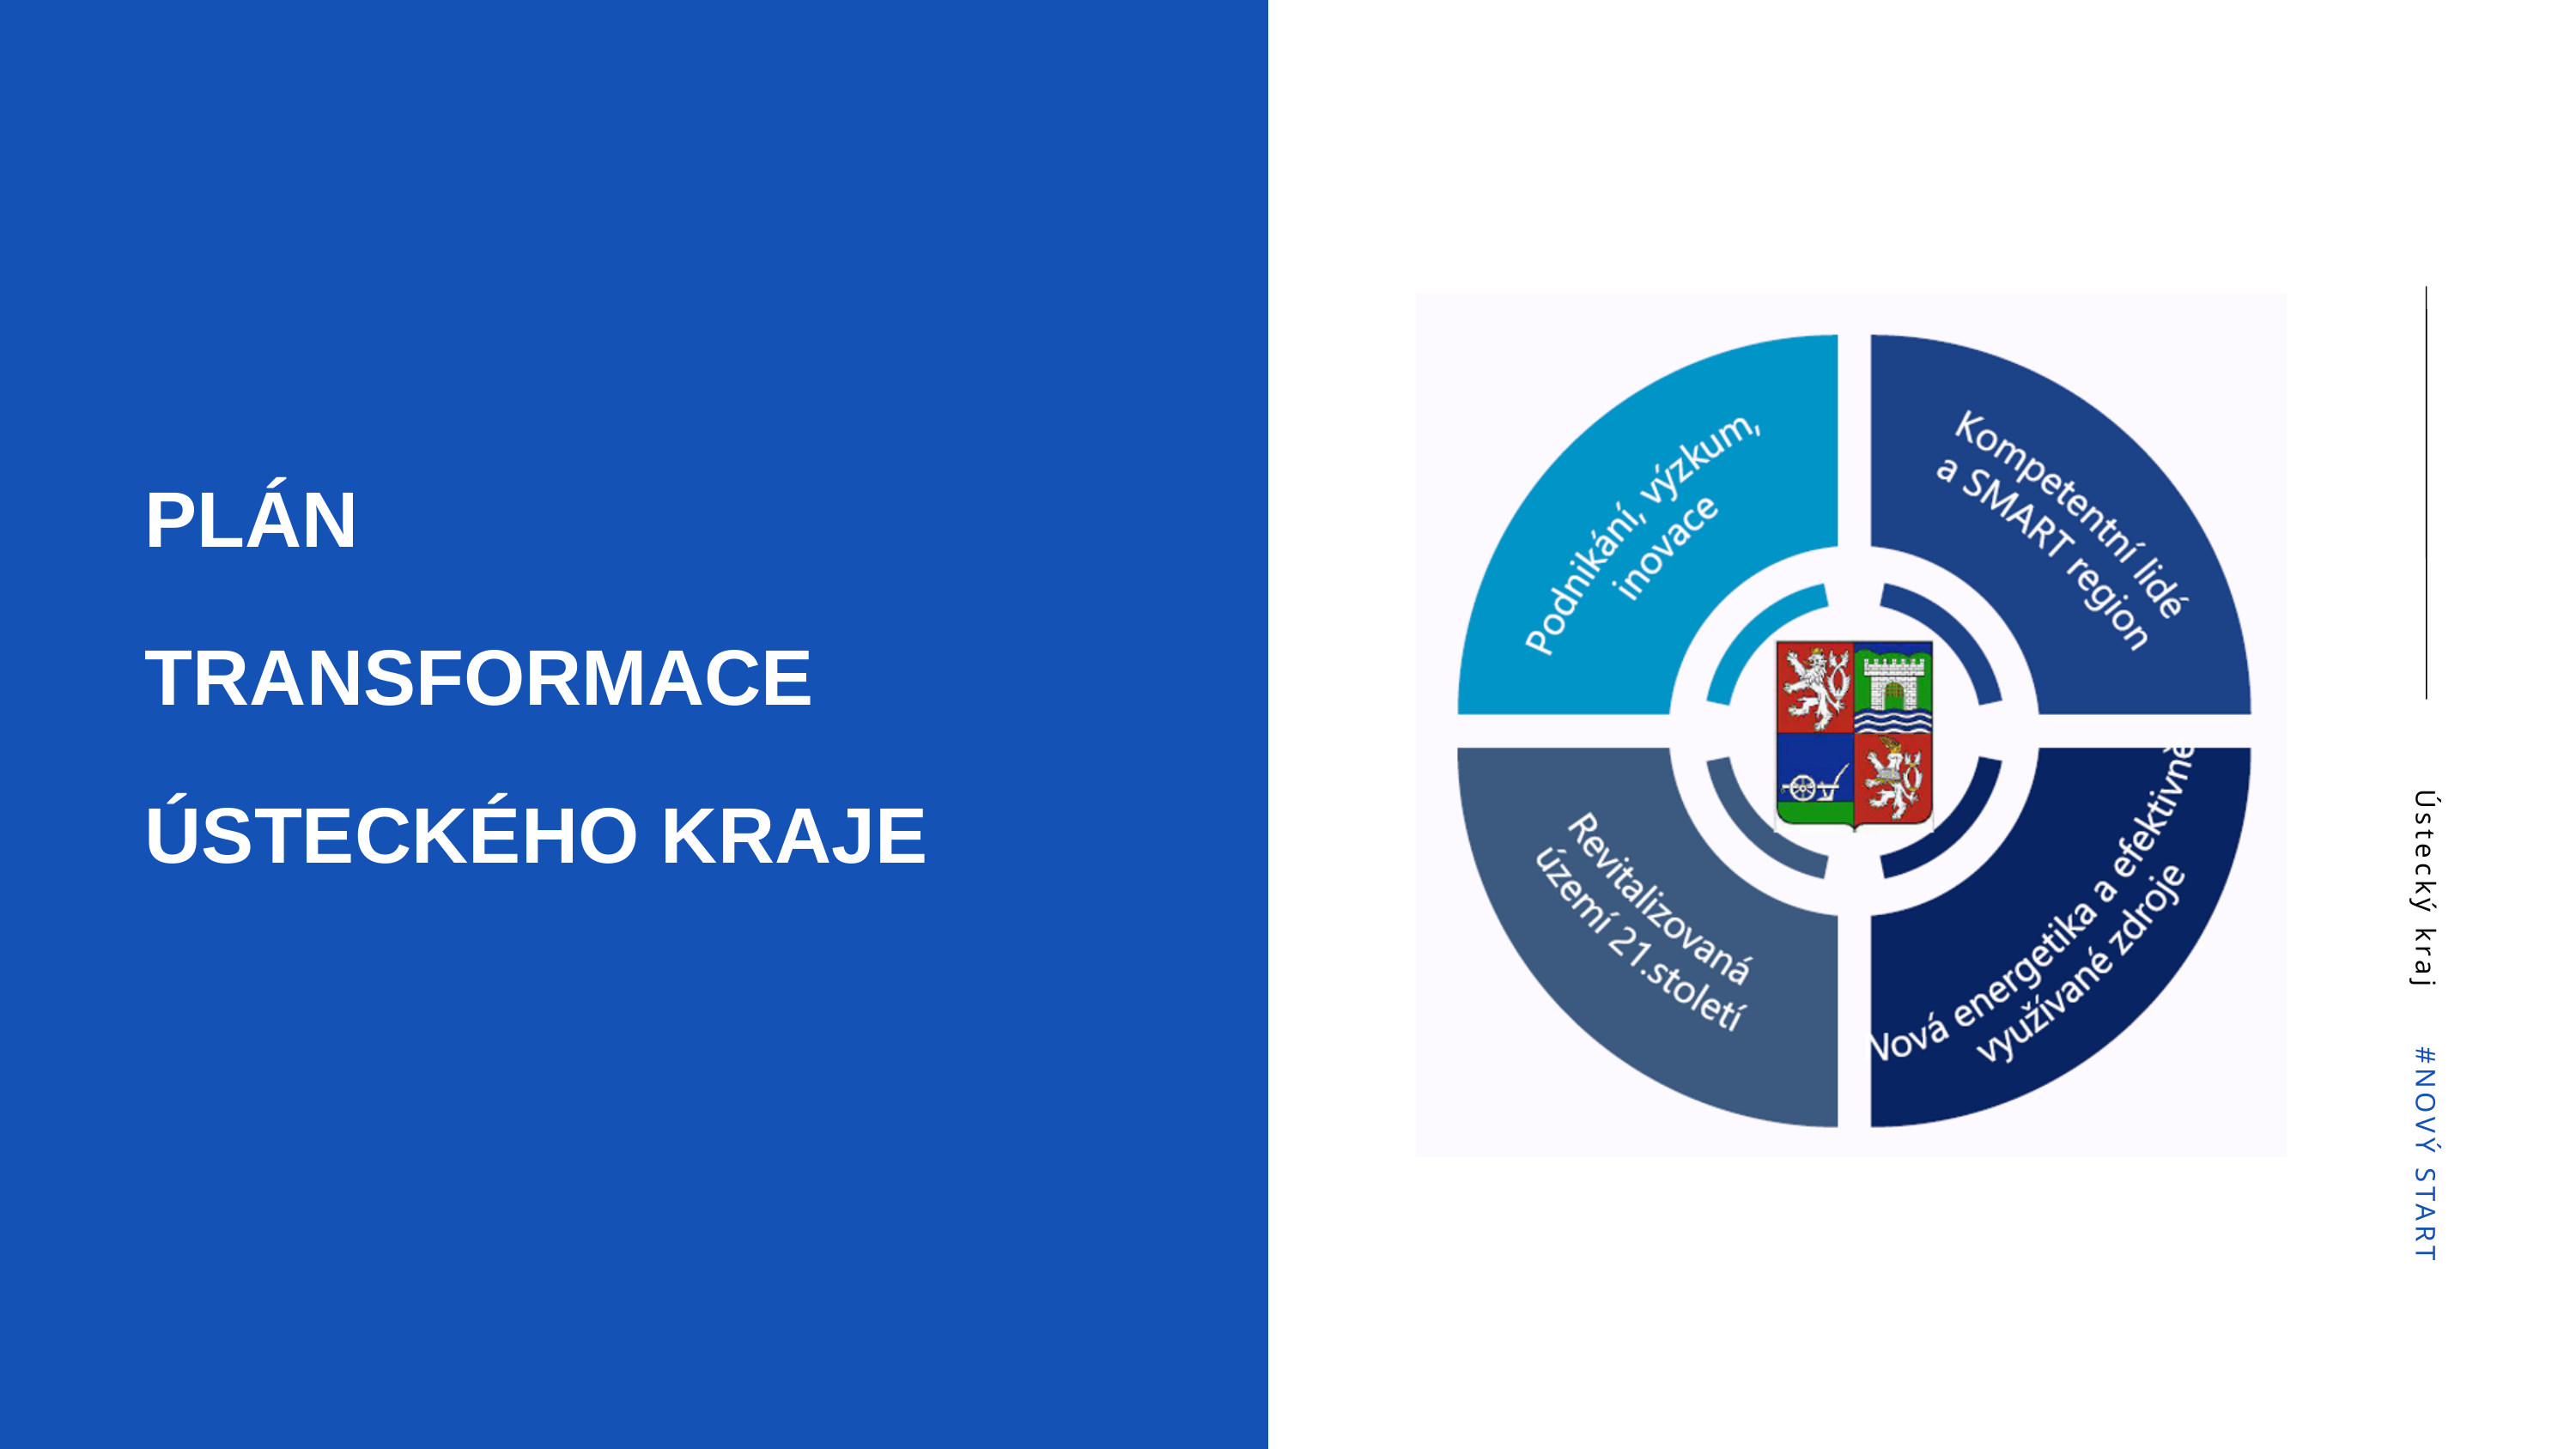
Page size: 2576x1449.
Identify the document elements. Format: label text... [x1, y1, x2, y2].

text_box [0, 0, 1269, 1449]
picture [1416, 286, 2287, 1157]
text_box Ústecký kraj #NOVÝ START [2410, 789, 2456, 1304]
